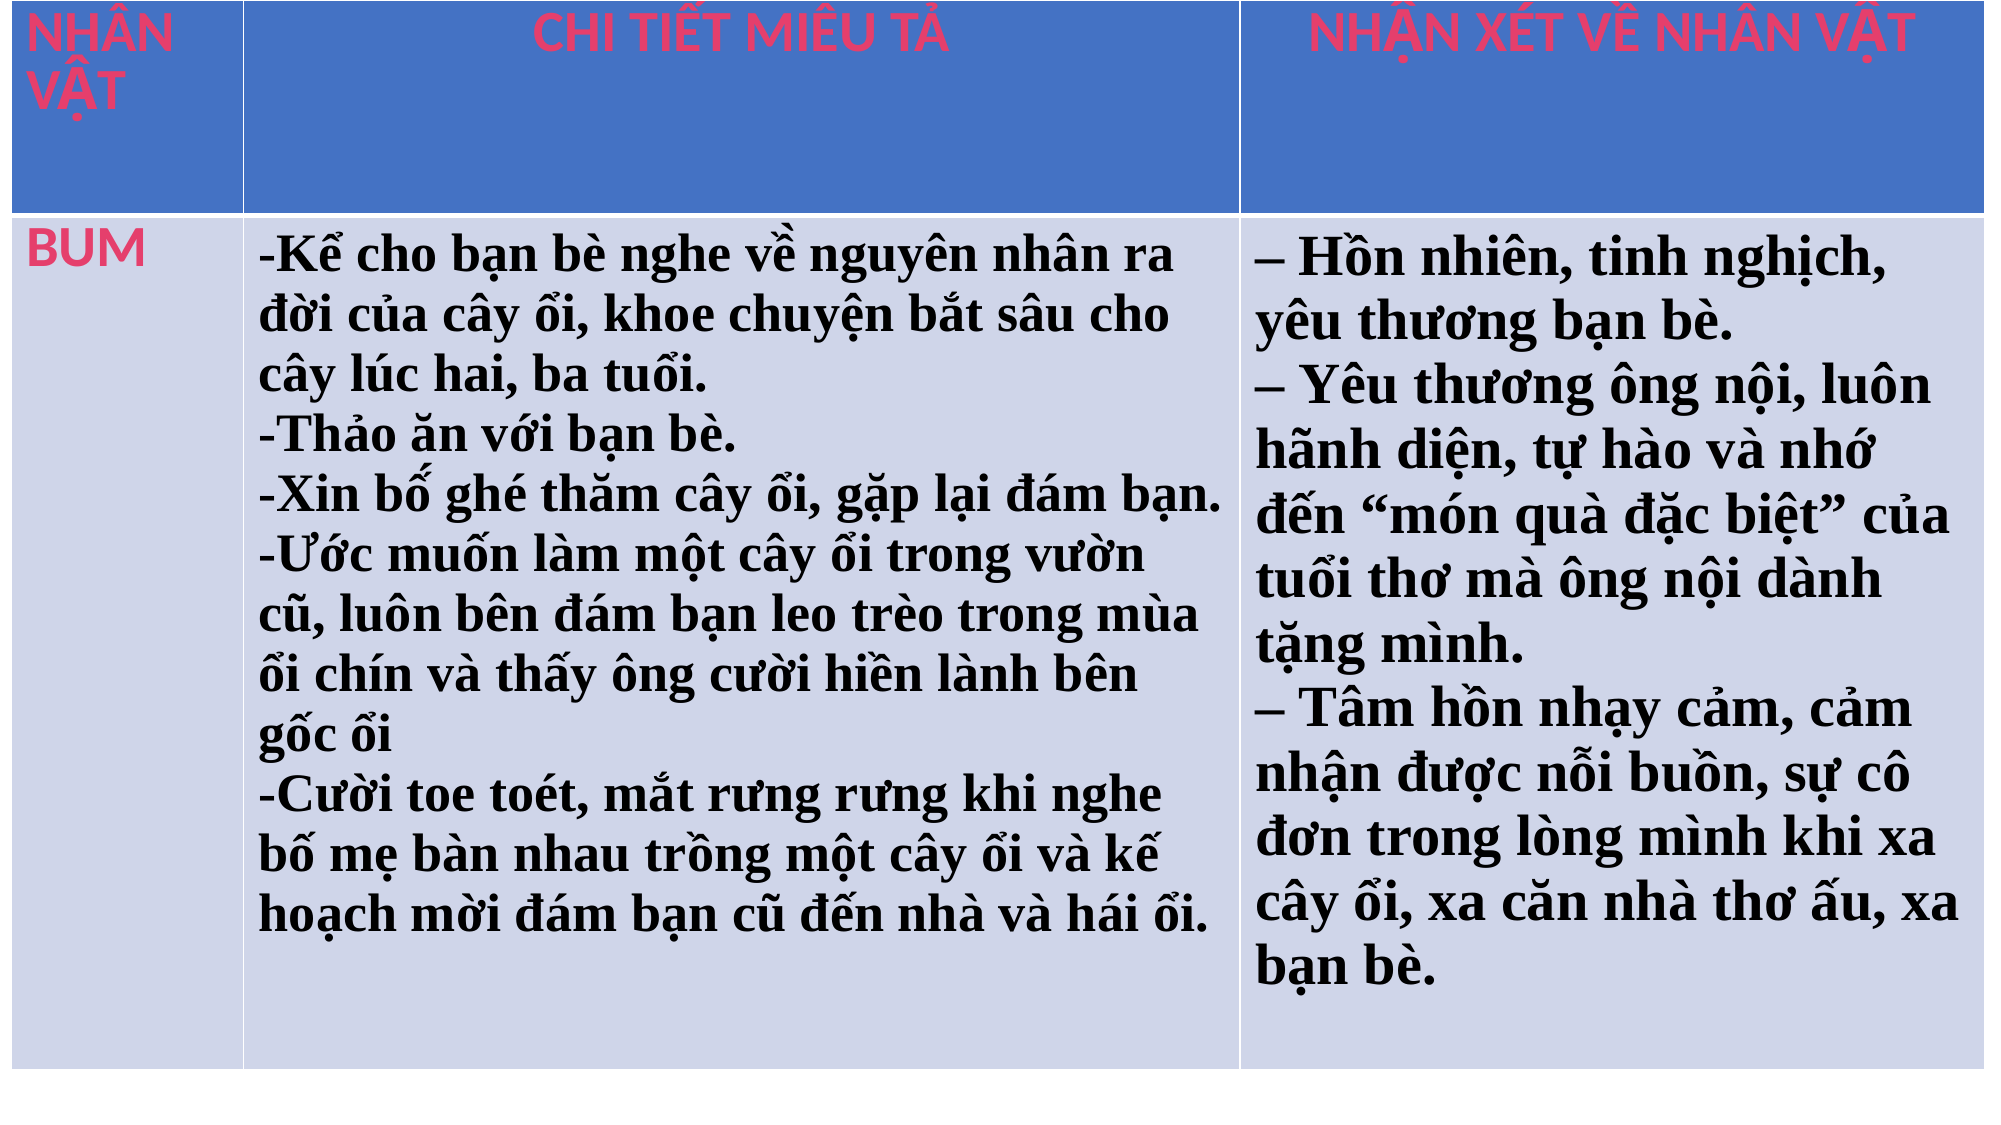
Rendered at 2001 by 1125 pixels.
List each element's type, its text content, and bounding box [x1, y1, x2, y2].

table_header NHÂN VẬT [12, 1, 243, 213]
table_cell – Hồn nhiên, tinh nghịch, yêu thương bạn bè. – Yêu thương ông nội, luôn hãnh diện, tự hào và nhớ đến “món quà đặc biệt” của tuổi thơ mà ông nội dành tặng mình. – Tâm hồn nhạy cảm, cảm nhận được nỗi buồn, sự cô đơn trong lòng mình khi xa cây ổi, xa căn nhà thơ ấu, xa bạn bè. [1241, 218, 1984, 1069]
table_header NHẬN XÉT VỀ NHÂN VẬT [1241, 1, 1984, 213]
table_cell -Kể cho bạn bè nghe về̀ nguyên nhân ra đời của cây ổi, khoe chuyện bắt sâu cho cây lúc hai, ba tuổi. -Thảo ăn với bạn bè. -Xin bố́ ghé thăm cây ổi, gặp lại đám bạn. -Ước muốn làm một cây ổi trong vườn cũ, luôn bên đám bạn leo trèo trong mùa ổi chín và thấy ông cười hiền lành bên gốc ổi -Cười toe toét, mắt rưng rưng khi nghe bố mẹ bàn nhau trồng một cây ổi và kế hoạch mời đám bạn cũ đến nhà và hái ổi. [244, 218, 1239, 1069]
table_header CHI TIẾT MIÊU TẢ [244, 1, 1239, 213]
table_cell BUM [12, 218, 243, 1069]
